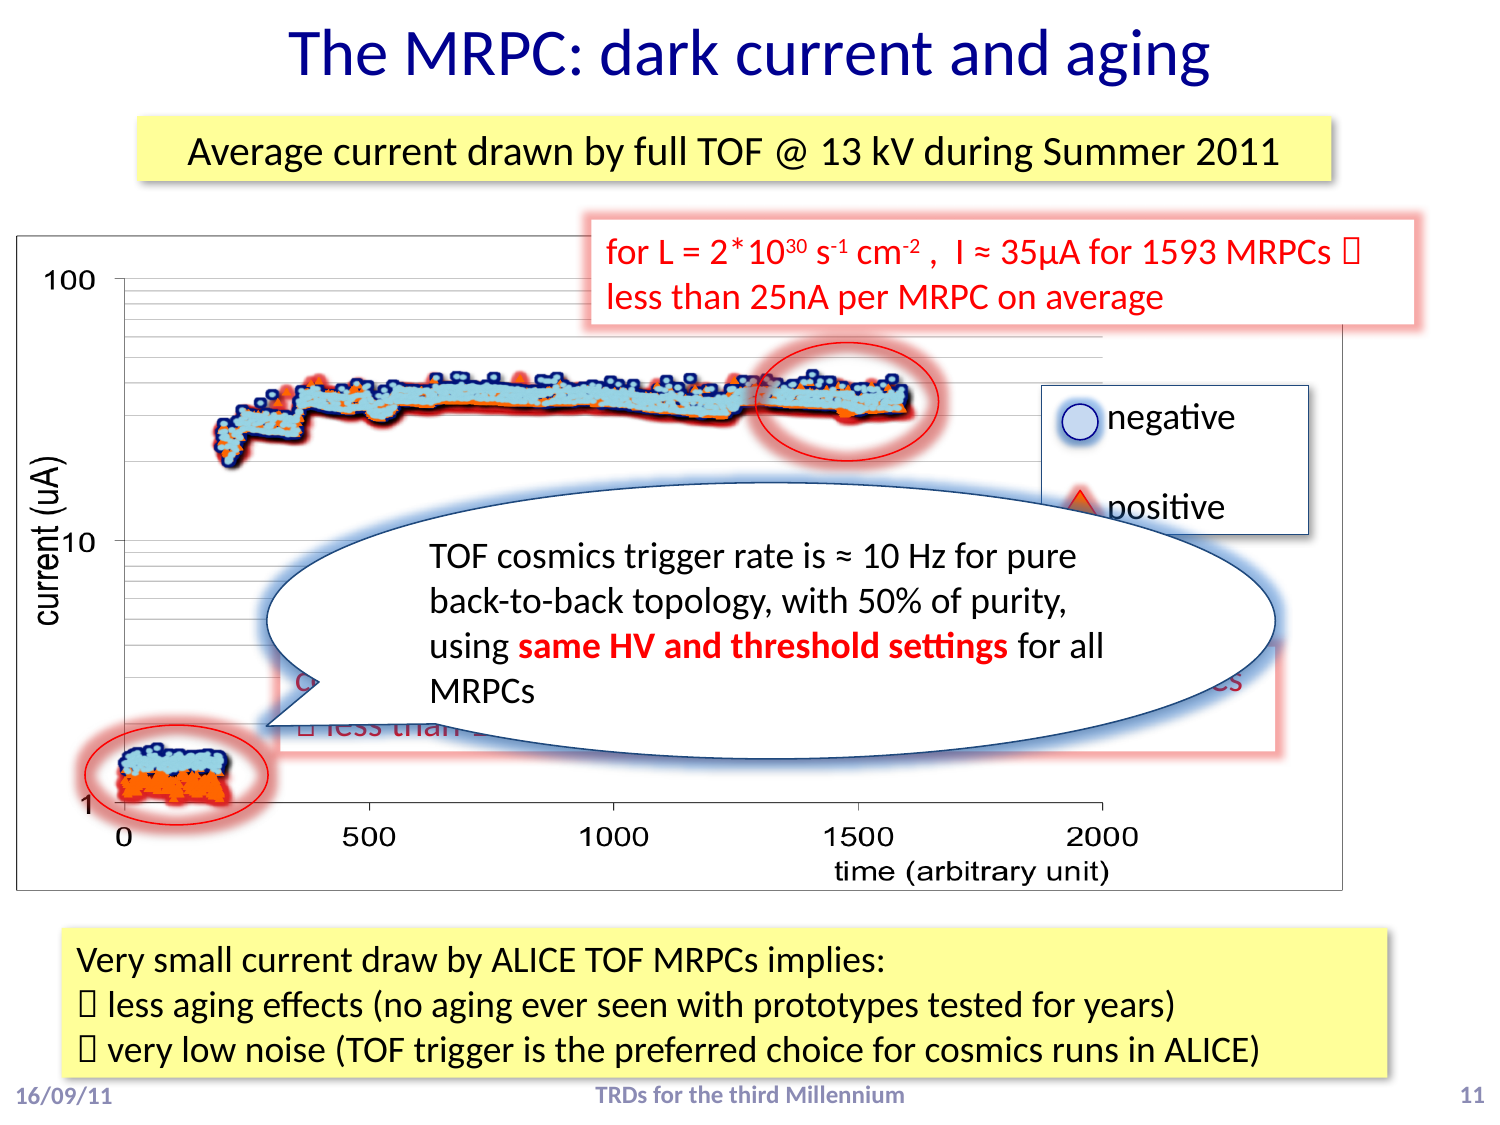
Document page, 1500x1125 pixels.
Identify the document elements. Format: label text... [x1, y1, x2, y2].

picture [16, 235, 1343, 891]
slide_number 11 [1149, 1064, 1500, 1124]
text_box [1040, 384, 1309, 537]
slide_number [0, 1065, 350, 1125]
title The MRPC: dark current and aging [112, 0, 1388, 99]
text_box for L = 2*1030 s-1 cm-2 , I ≈ 35μA for 1593 MRPCs  less than 25nA per MRPC on average [591, 219, 1415, 325]
text_box Very small current draw by ALICE TOF MRPCs implies:  less aging effects (no aging ever seen with prototypes tested for years)  very low noise (TOF trigger is the preferred choice for cosmics runs in ALICE) [61, 927, 1388, 1078]
text_box Average current drawn by full TOF @ 13 kV during Summer 2011 [137, 116, 1332, 181]
footer TRDs for the third Millennium [392, 1088, 1110, 1124]
